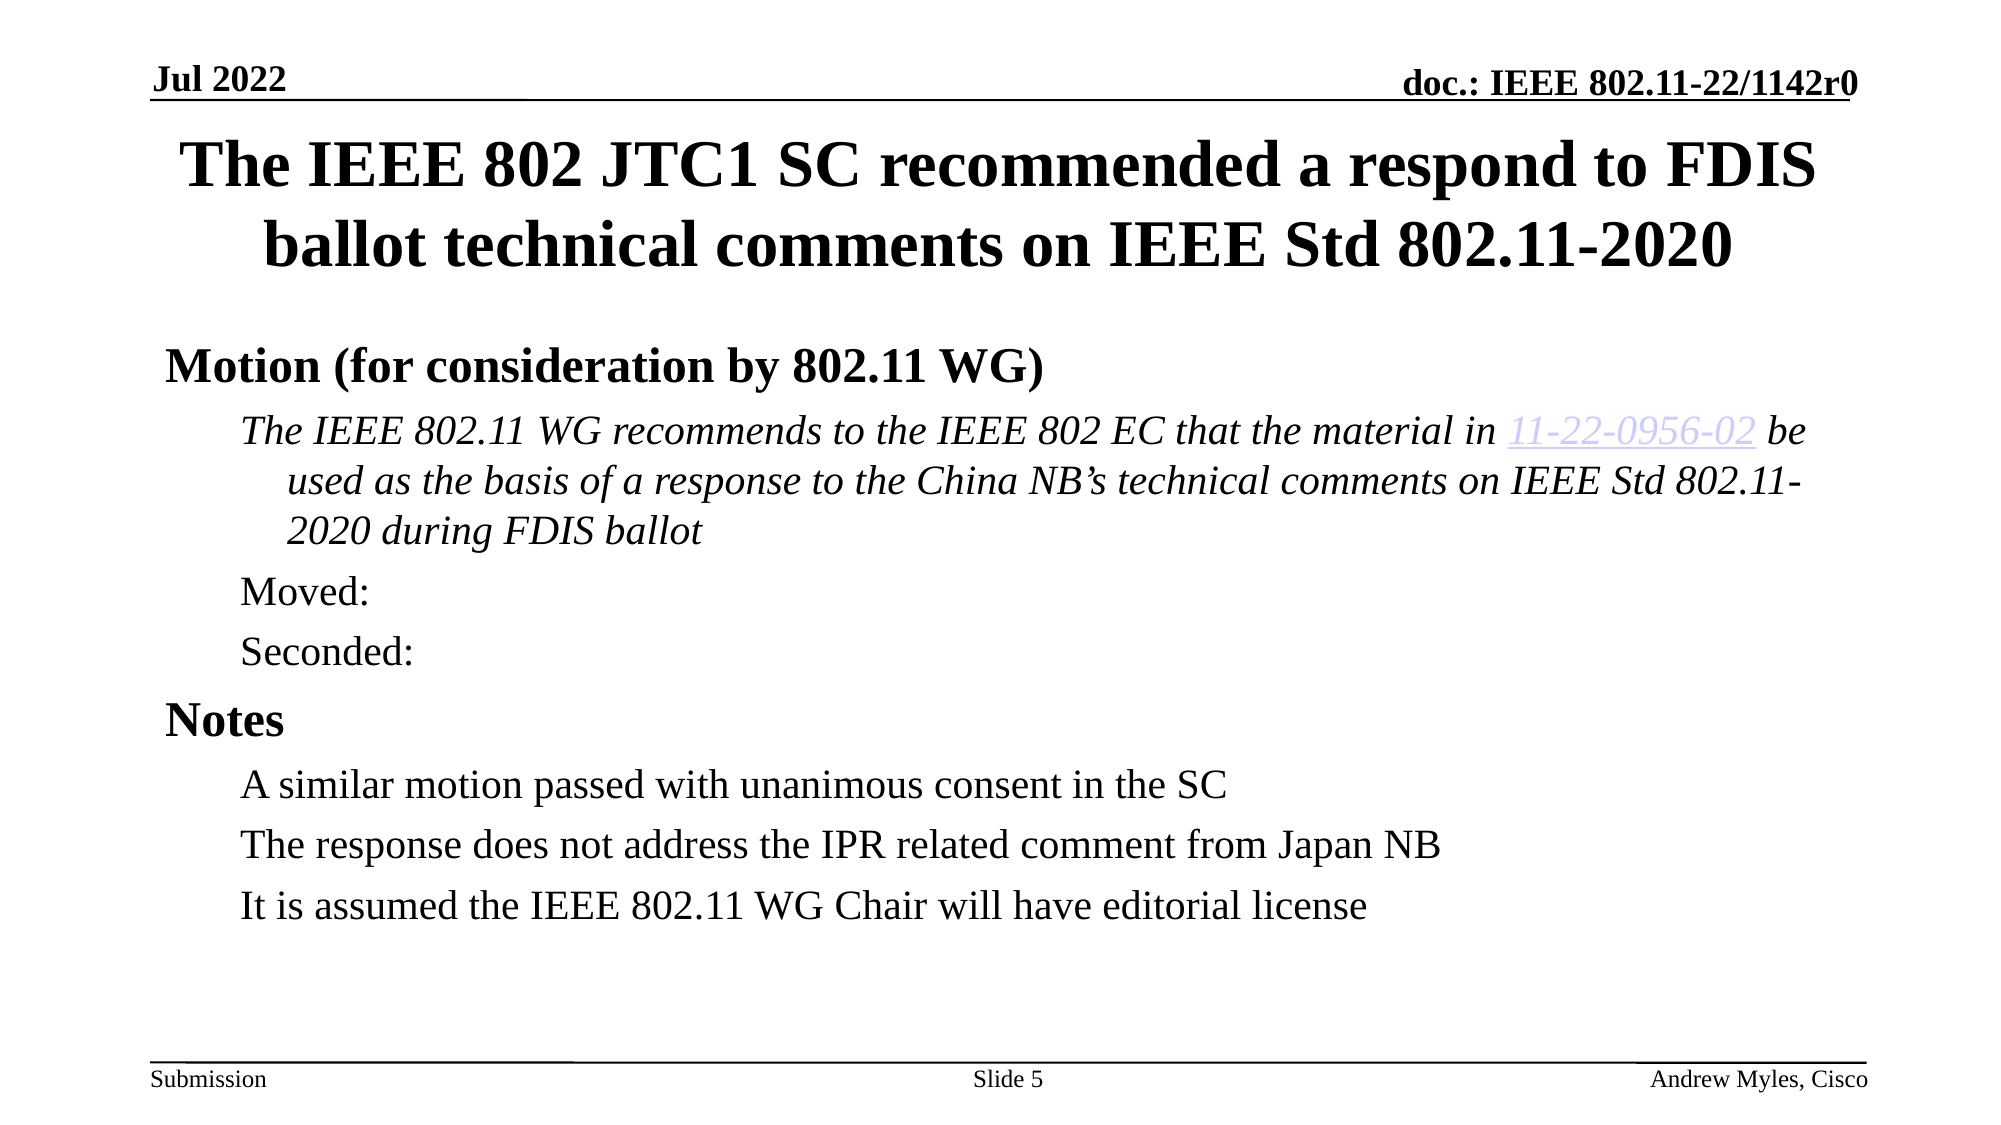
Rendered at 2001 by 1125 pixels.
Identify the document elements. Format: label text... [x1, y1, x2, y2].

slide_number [152, 54, 563, 100]
title The IEEE 802 JTC1 SC recommended a respond to FDIS ballot technical comments on IEEE Std 802.11-2020 [149, 112, 1850, 288]
footer Andrew Myles, Cisco [1171, 1061, 1869, 1093]
slide_number Slide 5 [950, 1061, 1067, 1123]
list Motion (for consideration by 802.11 WG) The IEEE 802.11 WG recommends to the IEEE 802 EC that the material in 11-22-0956-02 be used as the basis of a response to the China NB’s technical comments on IEEE Std 802.11-2020 during FDIS ballot Moved: Seconded: Notes A similar motion passed with unanimous consent in the SC The response does not address the IPR related comment from Japan NB It is assumed the IEEE 802.11 WG Chair will have editorial license [149, 324, 1850, 1000]
